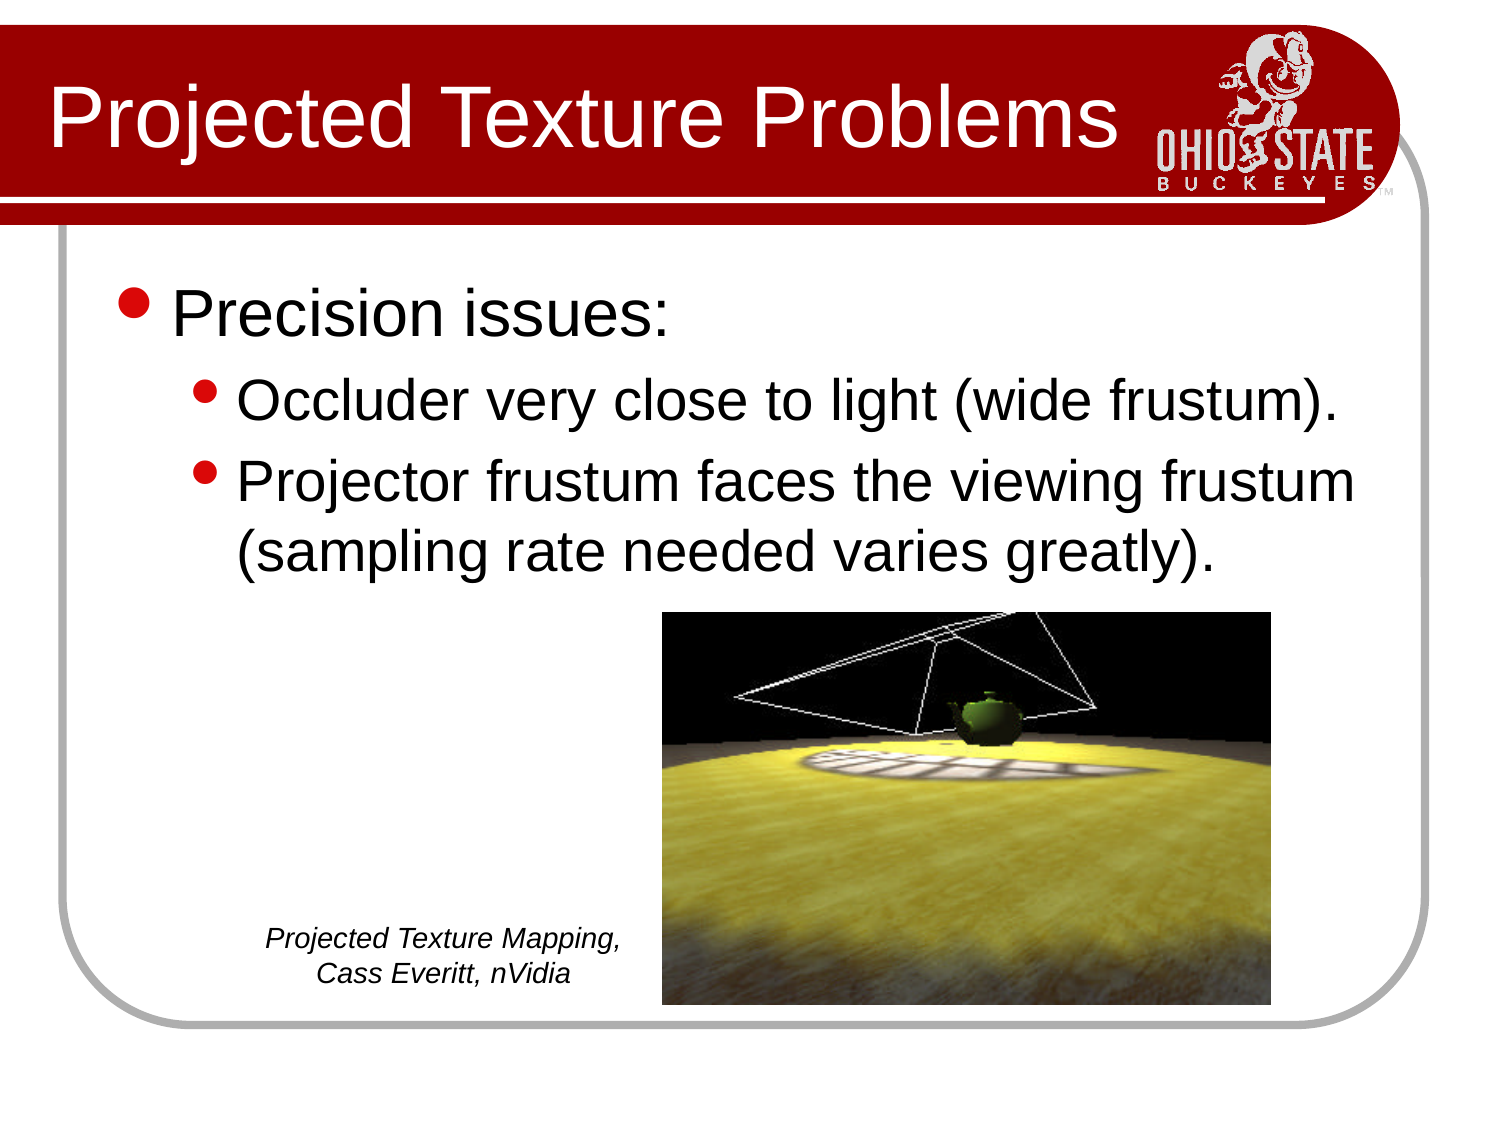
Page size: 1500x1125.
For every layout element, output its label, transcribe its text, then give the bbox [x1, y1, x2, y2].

list Precision issues: Occluder very close to light (wide frustum). Projector frustum faces the viewing frustum (sampling rate needed varies greatly). [99, 262, 1401, 988]
picture [662, 612, 1271, 1005]
text_box Projected Texture Mapping, Cass Everitt, nVidia [237, 912, 650, 998]
title Projected Texture Problems [31, 37, 1201, 188]
